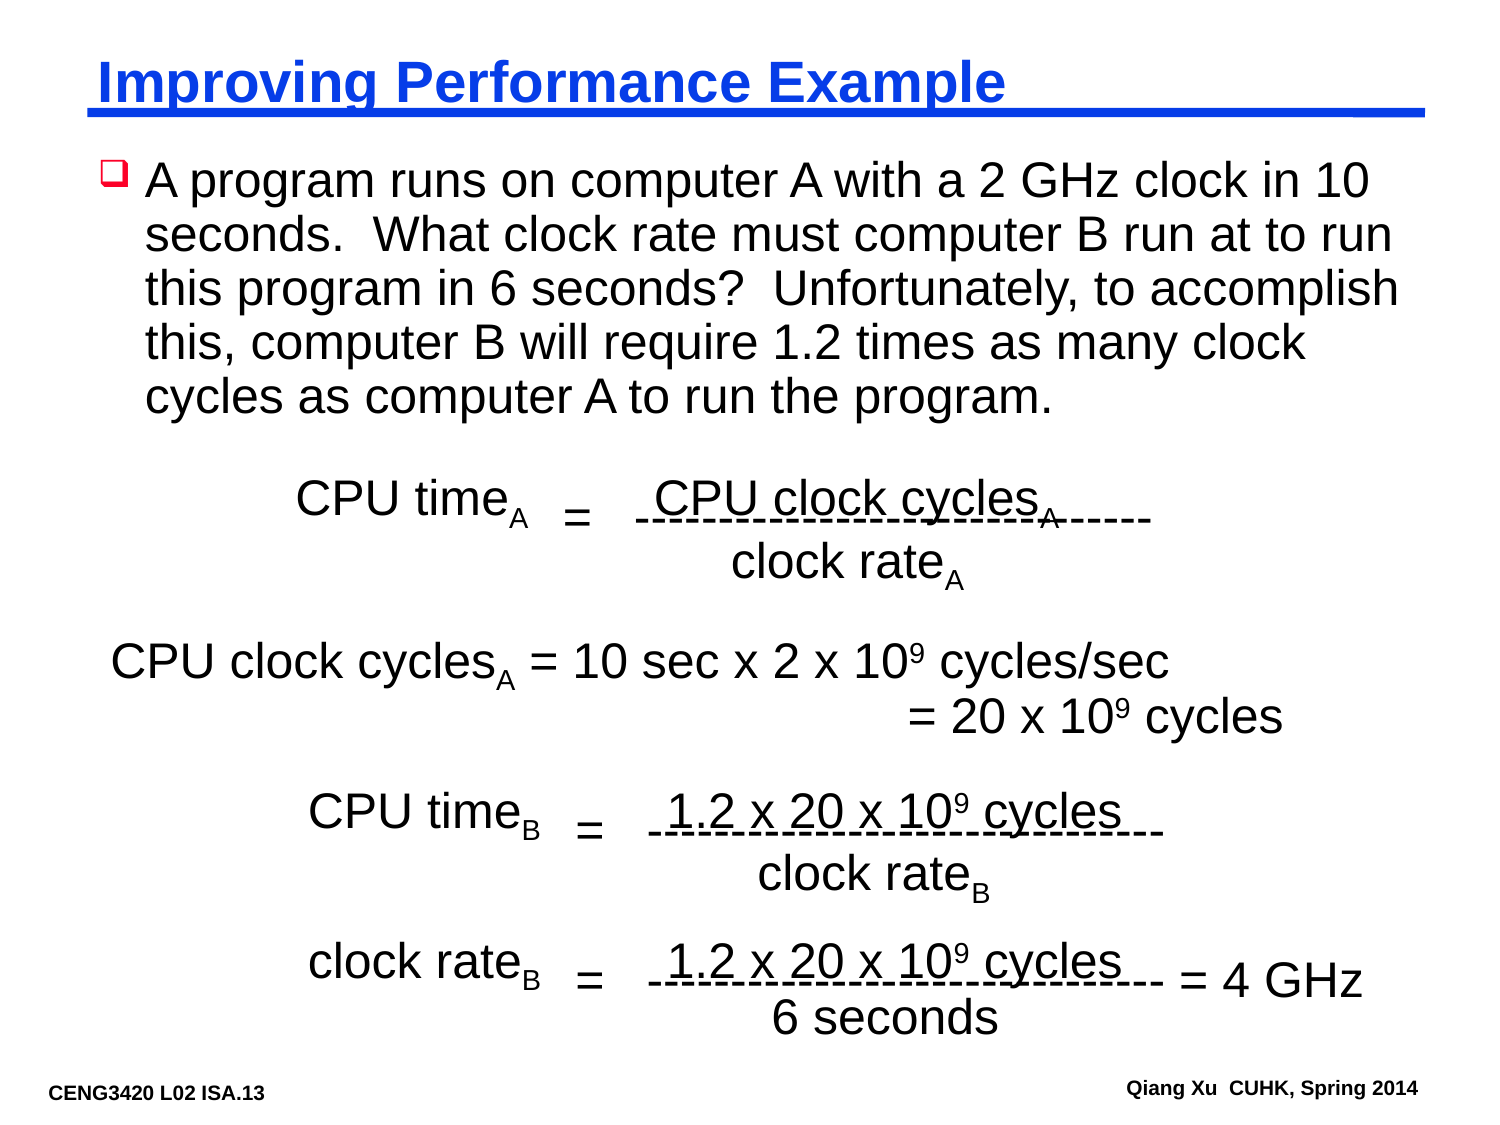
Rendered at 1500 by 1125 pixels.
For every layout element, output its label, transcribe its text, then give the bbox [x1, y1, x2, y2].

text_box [62, 462, 1451, 589]
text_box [74, 774, 1463, 901]
title Improving Performance Example [86, 49, 1426, 120]
list A program runs on computer A with a 2 GHz clock in 10 seconds. What clock rate must computer B run at to run this program in 6 seconds? Unfortunately, to accomplish this, computer B will require 1.2 times as many clock cycles as computer A to run the program. [86, 149, 1426, 432]
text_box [74, 924, 1463, 1051]
text_box CPU clock cyclesA = 10 sec x 2 x 109 cycles/sec = 20 x 109 cycles [99, 624, 1438, 749]
